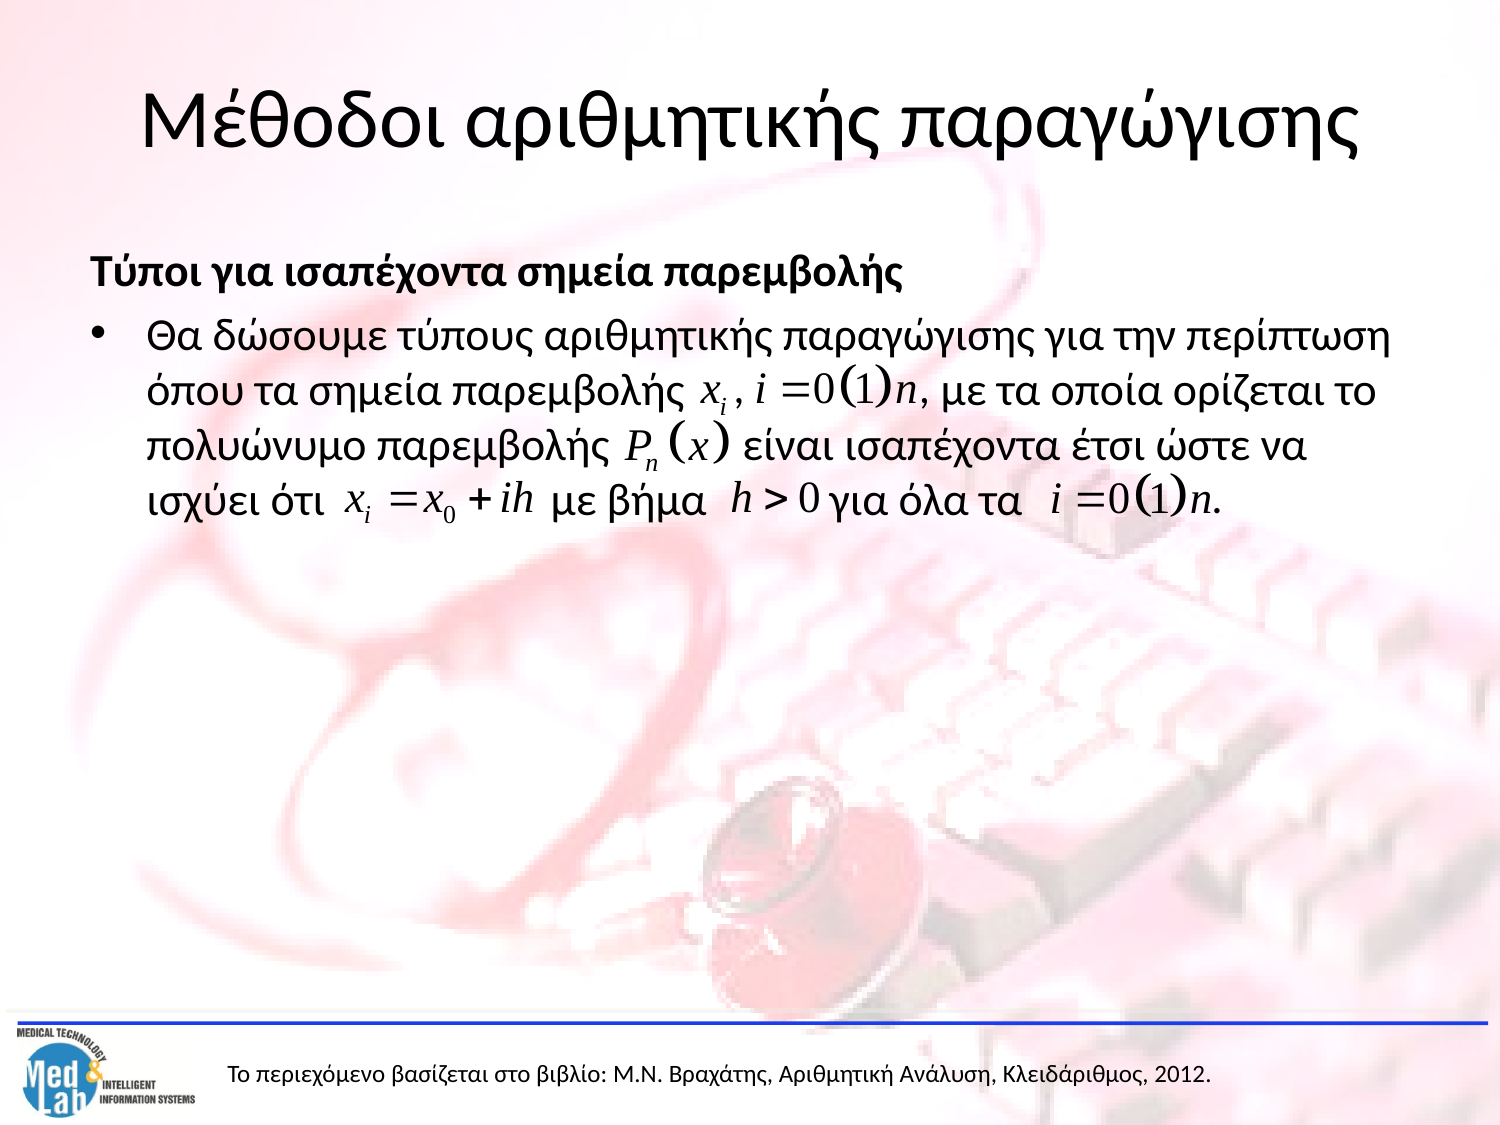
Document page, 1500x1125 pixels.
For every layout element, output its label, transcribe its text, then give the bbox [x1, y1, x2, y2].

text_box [723, 470, 830, 524]
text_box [1043, 464, 1229, 540]
picture [17, 1028, 195, 1118]
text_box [691, 354, 936, 431]
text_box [336, 467, 543, 535]
title Μέθοδοι αριθμητικής παραγώγισης [75, 20, 1425, 208]
list Τύποι για ισαπέχοντα σημεία παρεμβολής Θα δώσουμε τύπους αριθμητικής παραγώγισης για την περίπτωση όπου τα σημεία παρεμβολής με τα οποία ορίζεται το πολυώνυμο παρεμβολής είναι ισαπέχοντα έτσι ώστε να ισχύει ότι με βήμα για όλα τα [75, 233, 1425, 1012]
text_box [616, 410, 734, 487]
